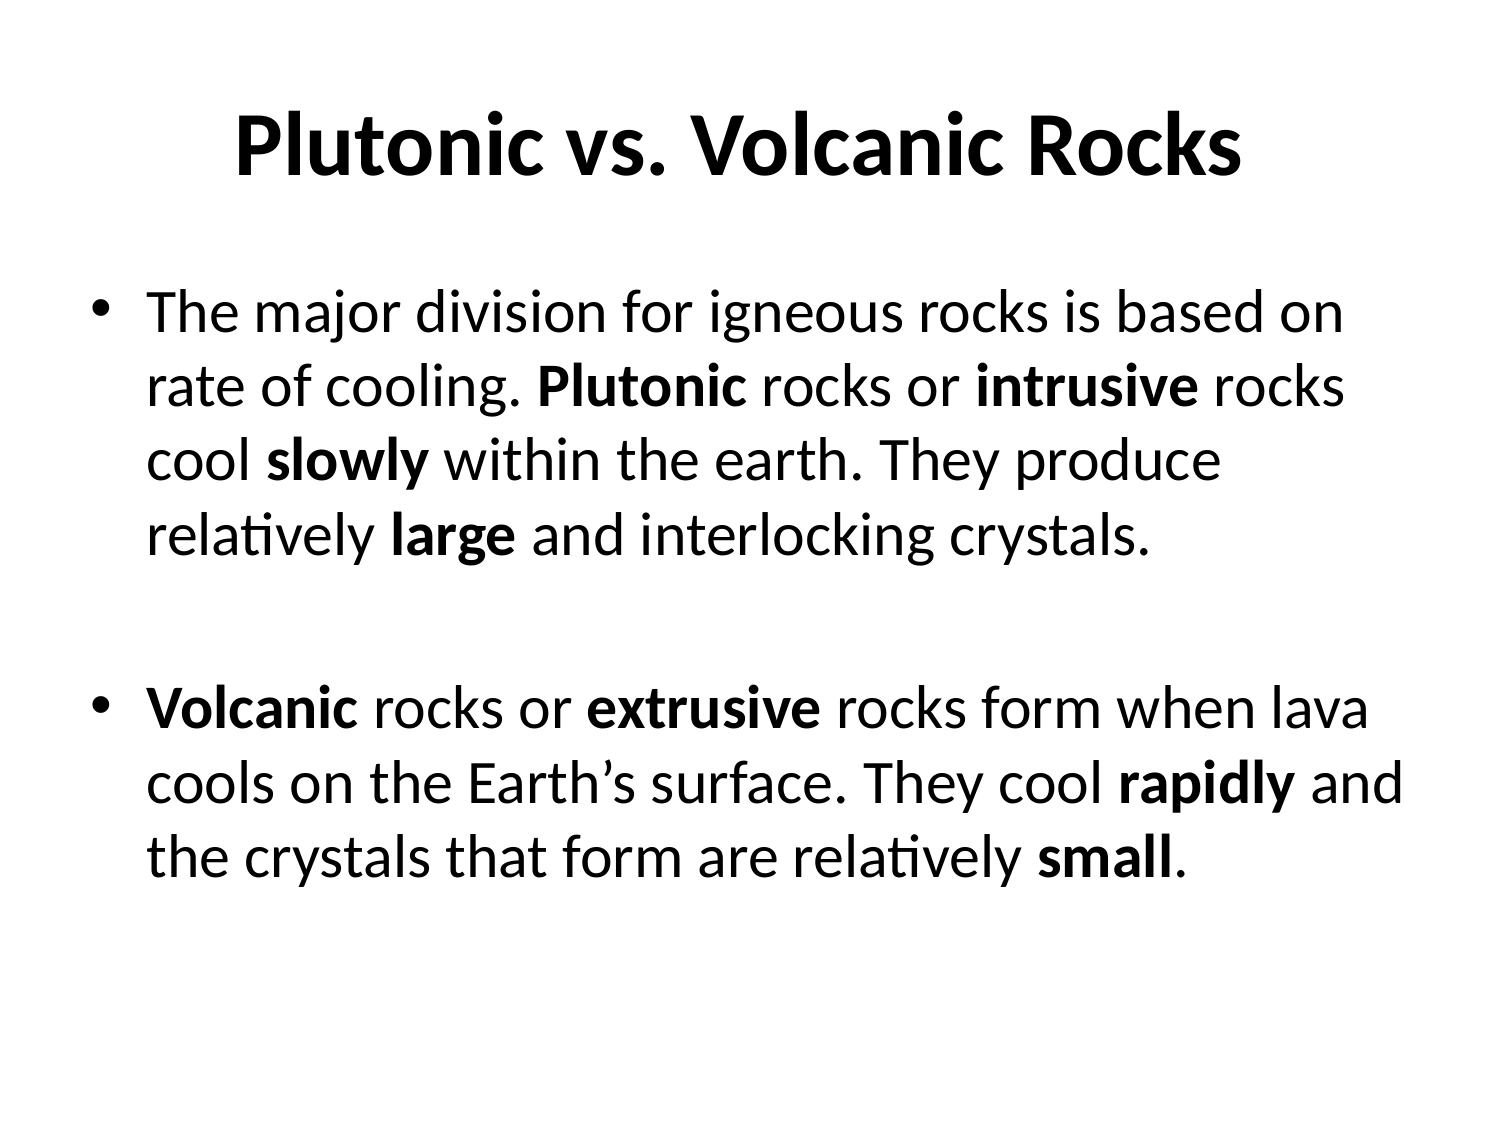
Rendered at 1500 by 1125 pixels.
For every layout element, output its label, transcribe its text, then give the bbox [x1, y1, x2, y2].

list The major division for igneous rocks is based on rate of cooling. Plutonic rocks or intrusive rocks cool slowly within the earth. They produce relatively large and interlocking crystals. Volcanic rocks or extrusive rocks form when lava cools on the Earth’s surface. They cool rapidly and the crystals that form are relatively small. [75, 262, 1425, 1005]
title Plutonic vs. Volcanic Rocks [75, 45, 1425, 233]
